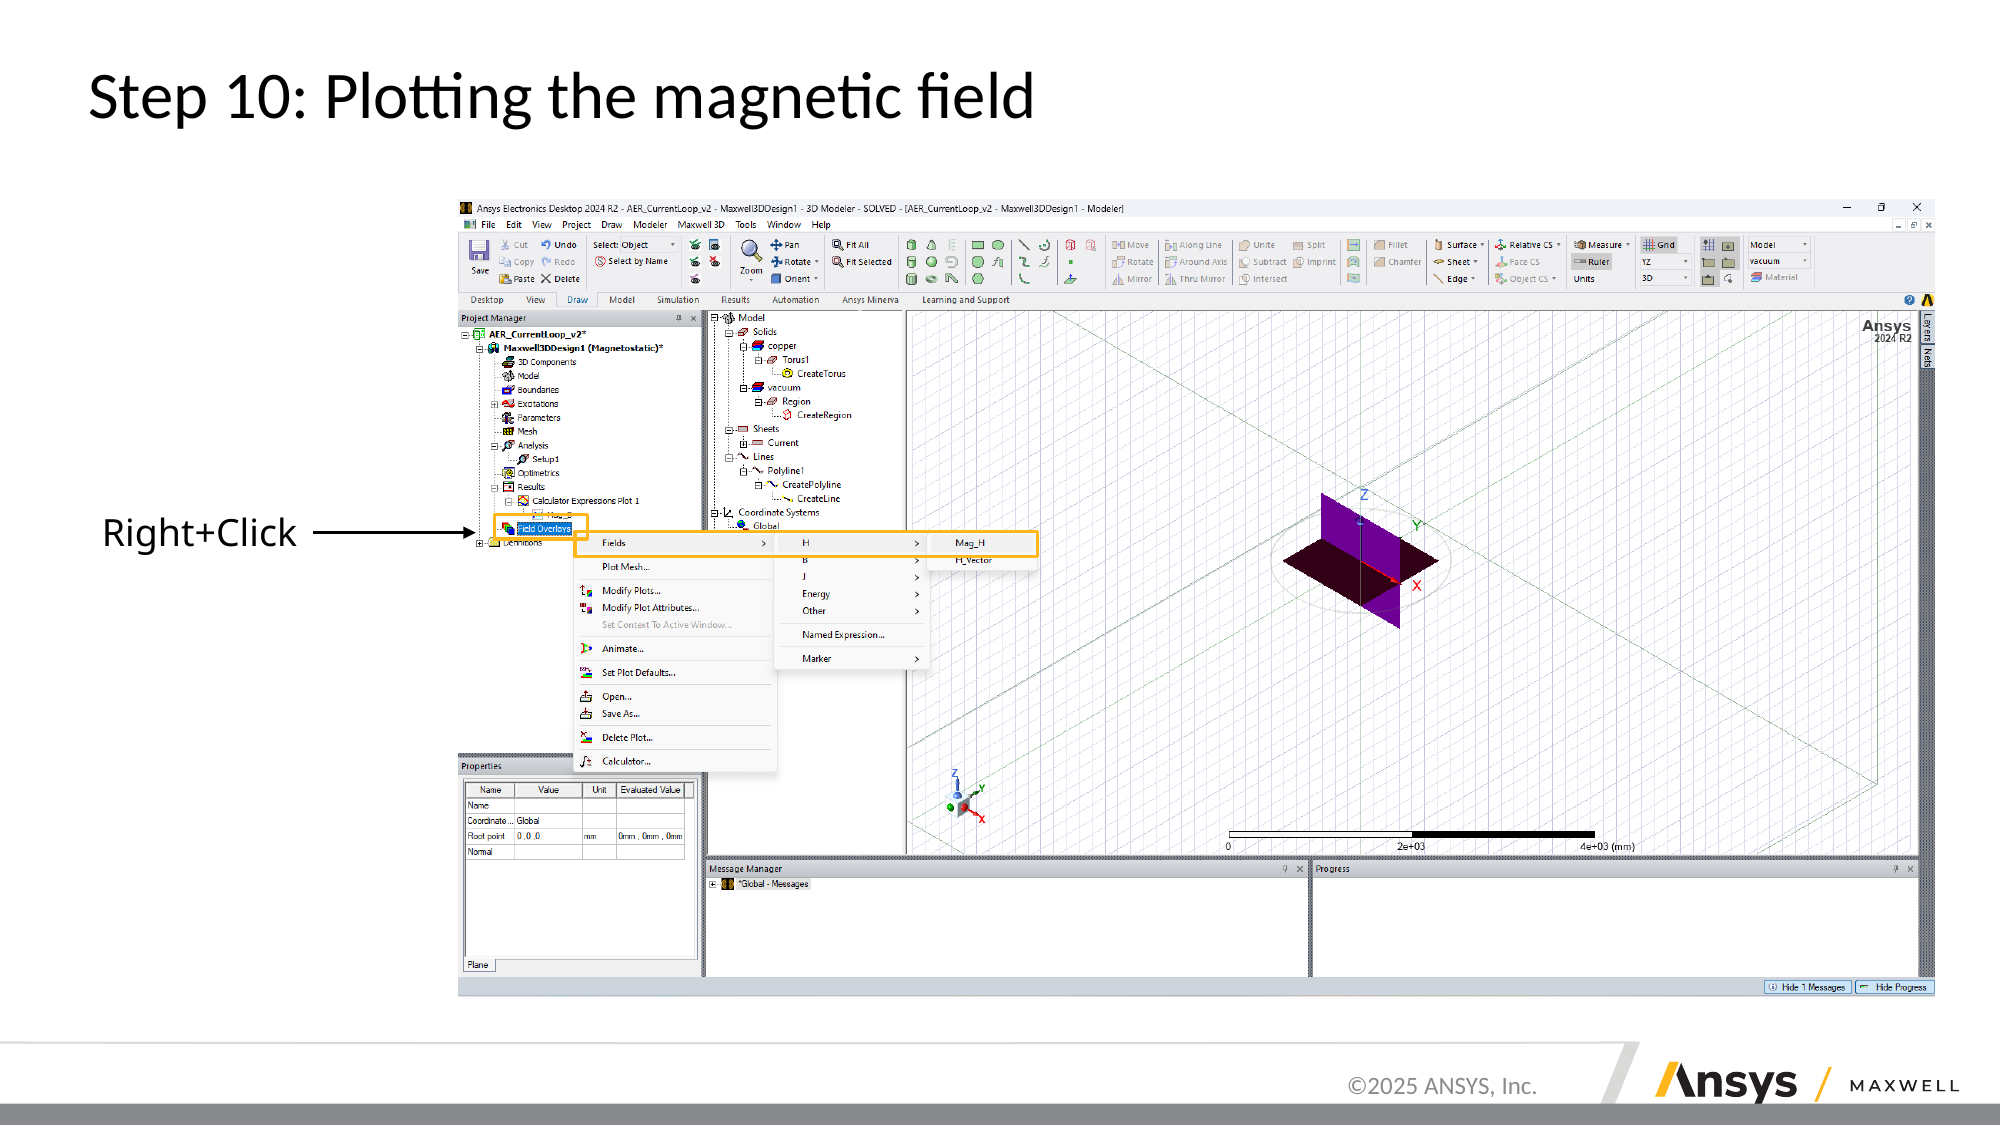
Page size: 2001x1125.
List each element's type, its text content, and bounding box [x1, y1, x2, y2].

picture [0, 0, 2000, 1103]
title Step 10: Plotting the magnetic field [68, 40, 1932, 196]
text_box Right+Click [81, 482, 331, 580]
